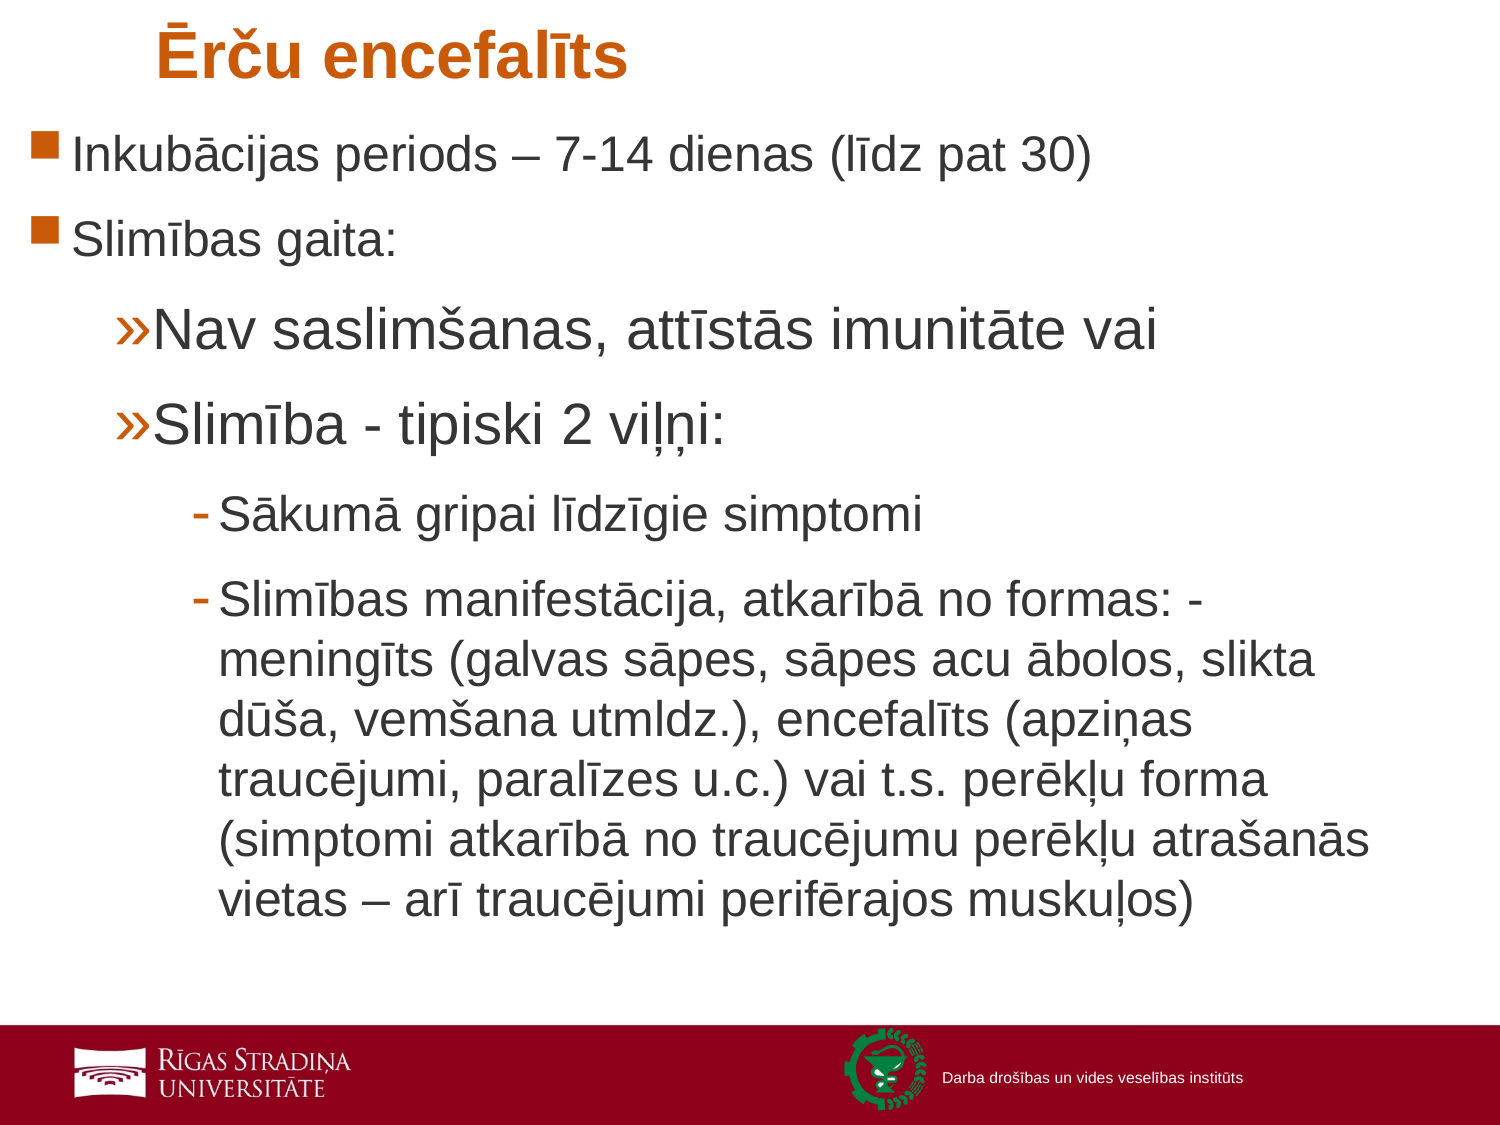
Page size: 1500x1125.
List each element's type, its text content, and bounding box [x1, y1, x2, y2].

picture [0, 0, 1500, 1125]
title Ērču encefalīts [140, 0, 1419, 114]
list Inkubācijas periods – 7-14 dienas (līdz pat 30) Slimības gaita: Nav saslimšanas, attīstās imunitāte vai Slimība - tipiski 2 viļņi: Sākumā gripai līdzīgie simptomi Slimības manifestācija, atkarībā no formas: - meningīts (galvas sāpes, sāpes acu ābolos, slikta dūša, vemšana utmldz.), encefalīts (apziņas traucējumi, paralīzes u.c.) vai t.s. perēkļu forma (simptomi atkarībā no traucējumu perēkļu atrašanās vietas – arī traucējumi perifērajos muskuļos) [12, 113, 1418, 917]
